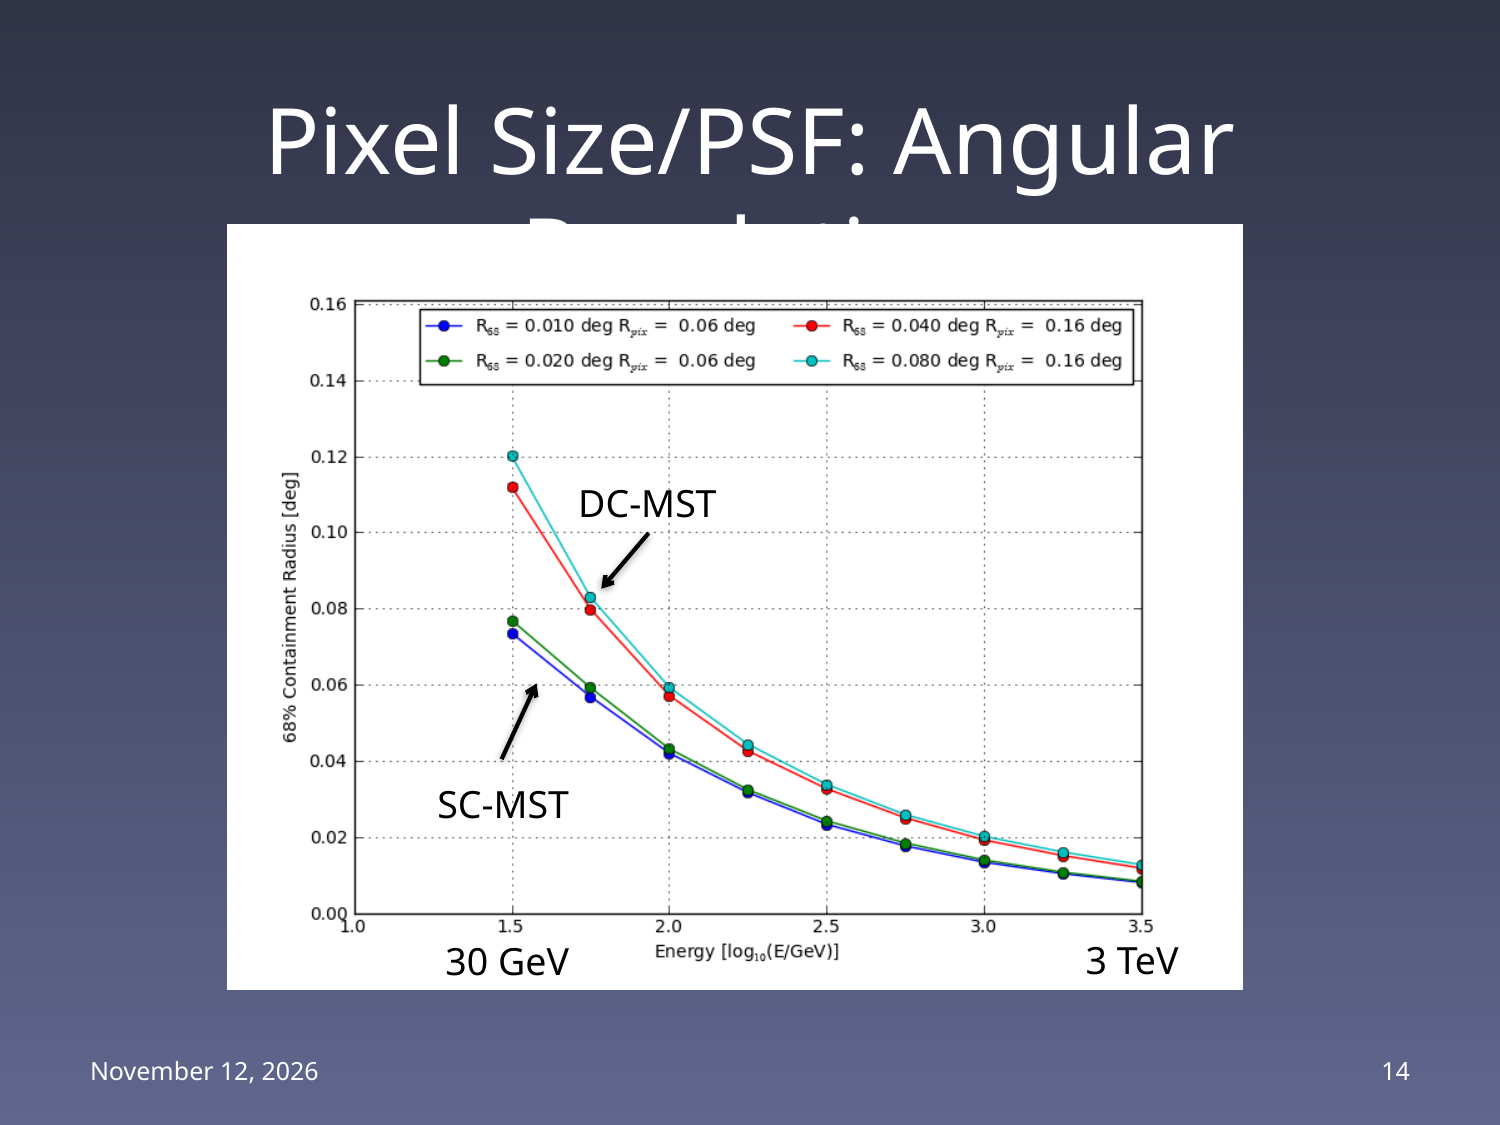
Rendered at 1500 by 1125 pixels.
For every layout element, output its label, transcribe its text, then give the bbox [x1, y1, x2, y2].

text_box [501, 683, 537, 760]
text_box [601, 532, 649, 589]
slide_number 14 [1074, 1042, 1425, 1103]
title Pixel Size/PSF: Angular Resolution [75, 75, 1425, 263]
picture [227, 224, 1243, 991]
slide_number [75, 1042, 425, 1103]
